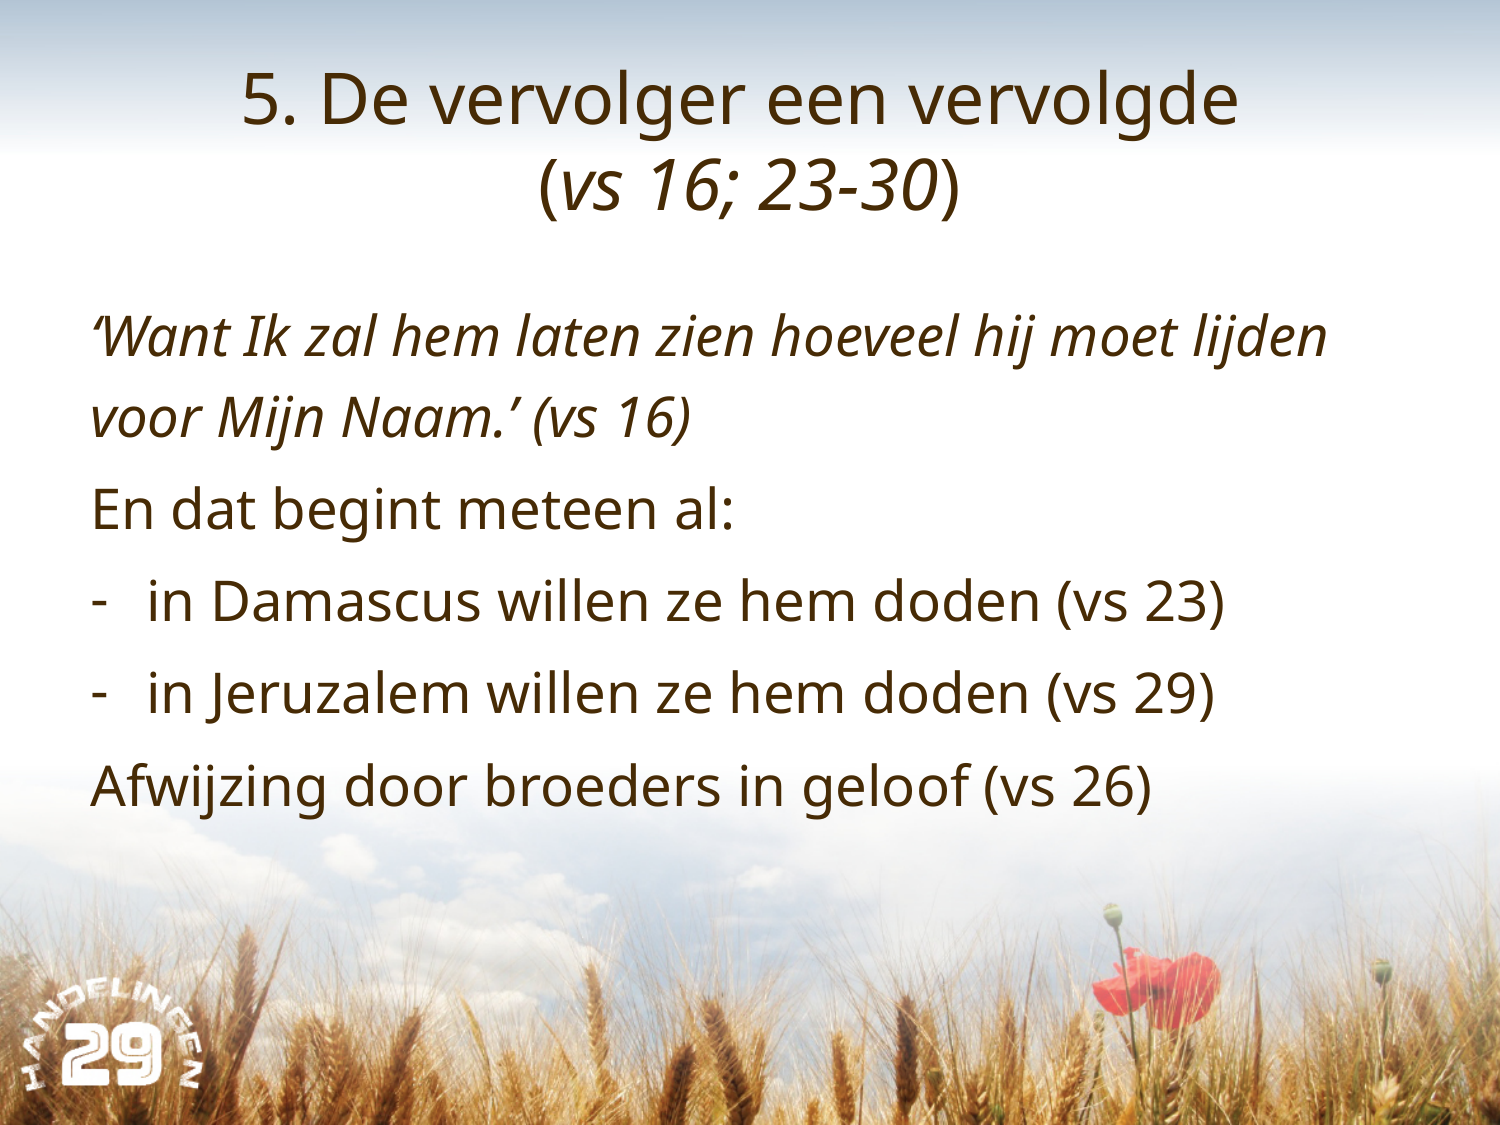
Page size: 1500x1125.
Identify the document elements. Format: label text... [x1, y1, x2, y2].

picture [0, 0, 1500, 1125]
list ‘Want Ik zal hem laten zien hoeveel hij moet lijden voor Mijn Naam.’ (vs 16) En dat begint meteen al: in Damascus willen ze hem doden (vs 23) in Jeruzalem willen ze hem doden (vs 29) Afwijzing door broeders in geloof (vs 26) [75, 278, 1425, 1022]
title 5. De vervolger een vervolgde (vs 16; 23-30) [75, 45, 1425, 233]
